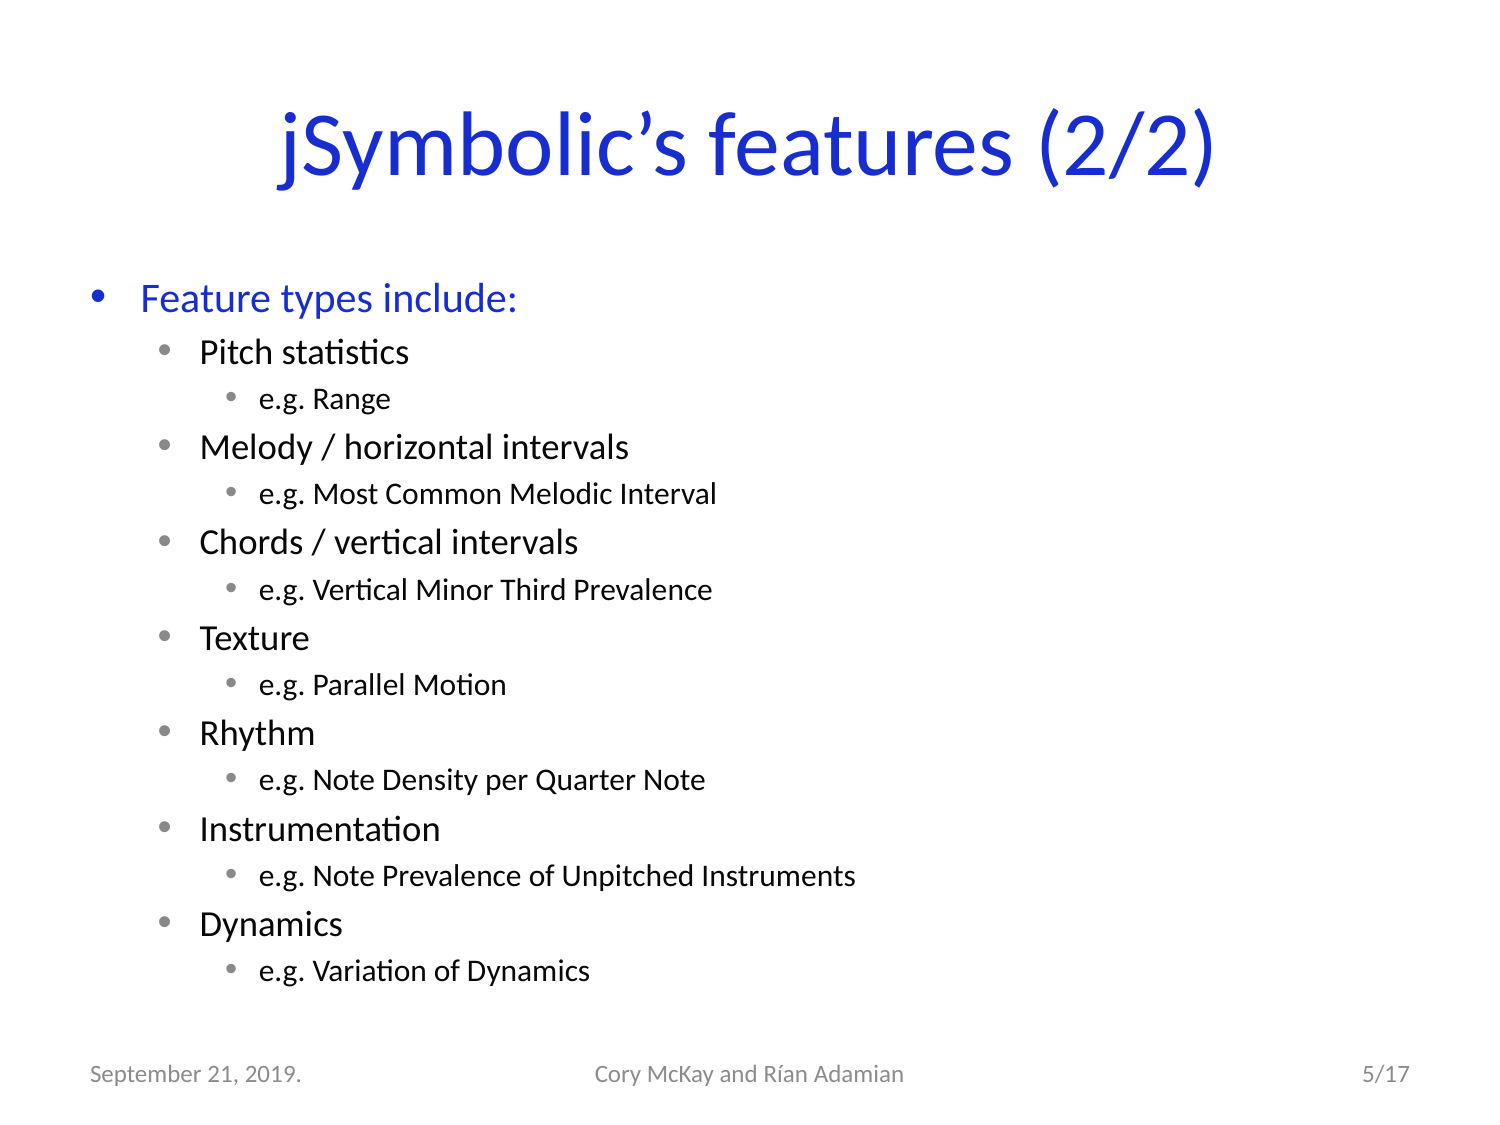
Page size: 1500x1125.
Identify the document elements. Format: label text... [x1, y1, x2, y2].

title jSymbolic’s features (2/2) [75, 45, 1425, 233]
list Feature types include: Pitch statistics e.g. Range Melody / horizontal intervals e.g. Most Common Melodic Interval Chords / vertical intervals e.g. Vertical Minor Third Prevalence Texture e.g. Parallel Motion Rhythm e.g. Note Density per Quarter Note Instrumentation e.g. Note Prevalence of Unpitched Instruments Dynamics e.g. Variation of Dynamics [75, 262, 1425, 1005]
slide_number 5/17 [1074, 1042, 1425, 1103]
footer Cory McKay and Rían Adamian [457, 1042, 1043, 1103]
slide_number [75, 1042, 425, 1103]
